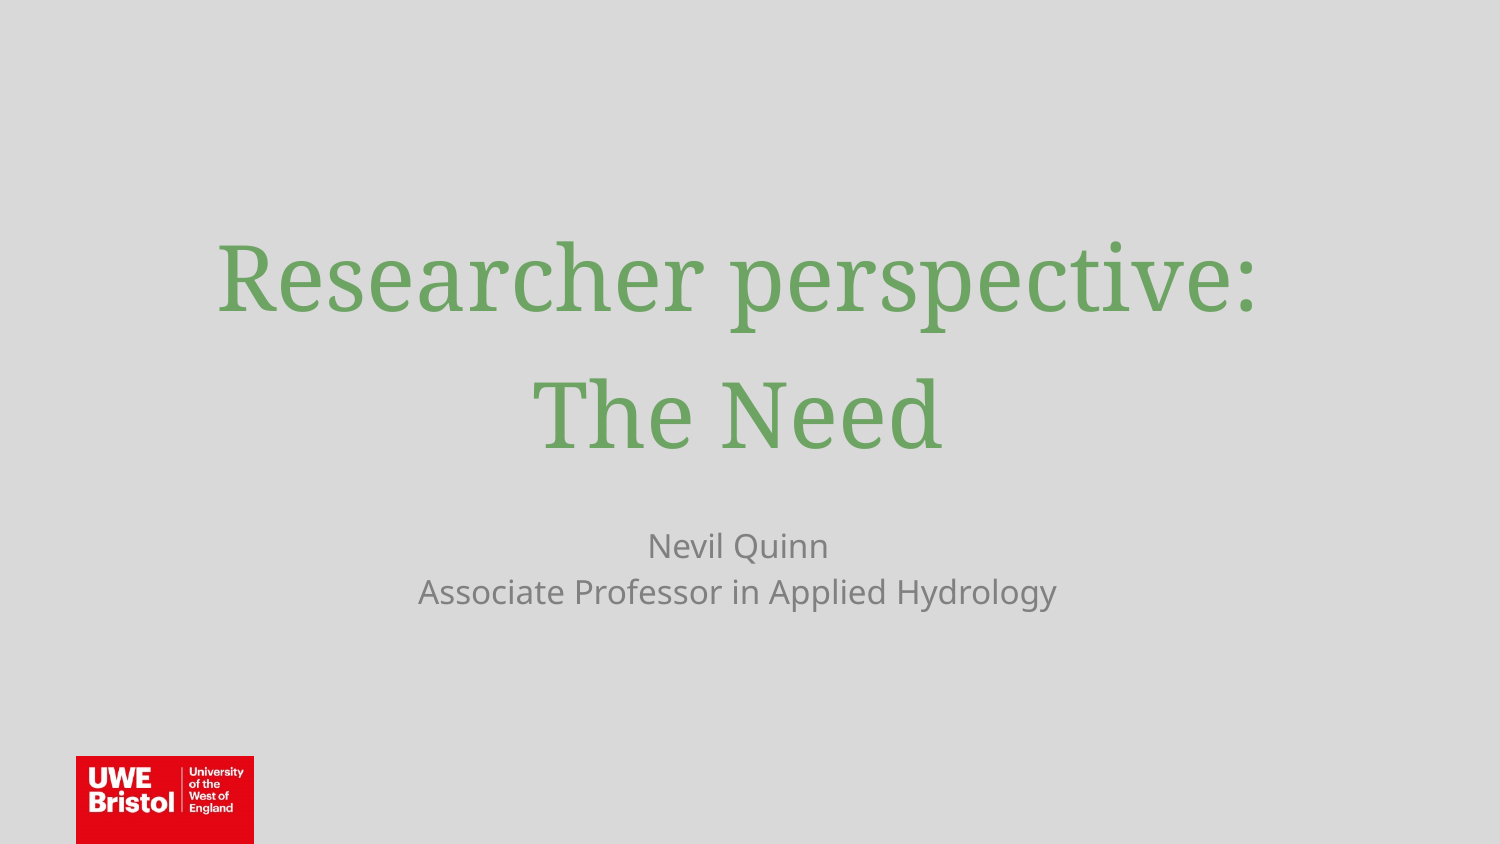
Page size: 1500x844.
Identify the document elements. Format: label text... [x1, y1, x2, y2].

list Researcher perspective: The Need [147, 192, 1329, 361]
list Nevil Quinn Associate Professor in Applied Hydrology [147, 524, 1329, 599]
picture [76, 756, 254, 844]
